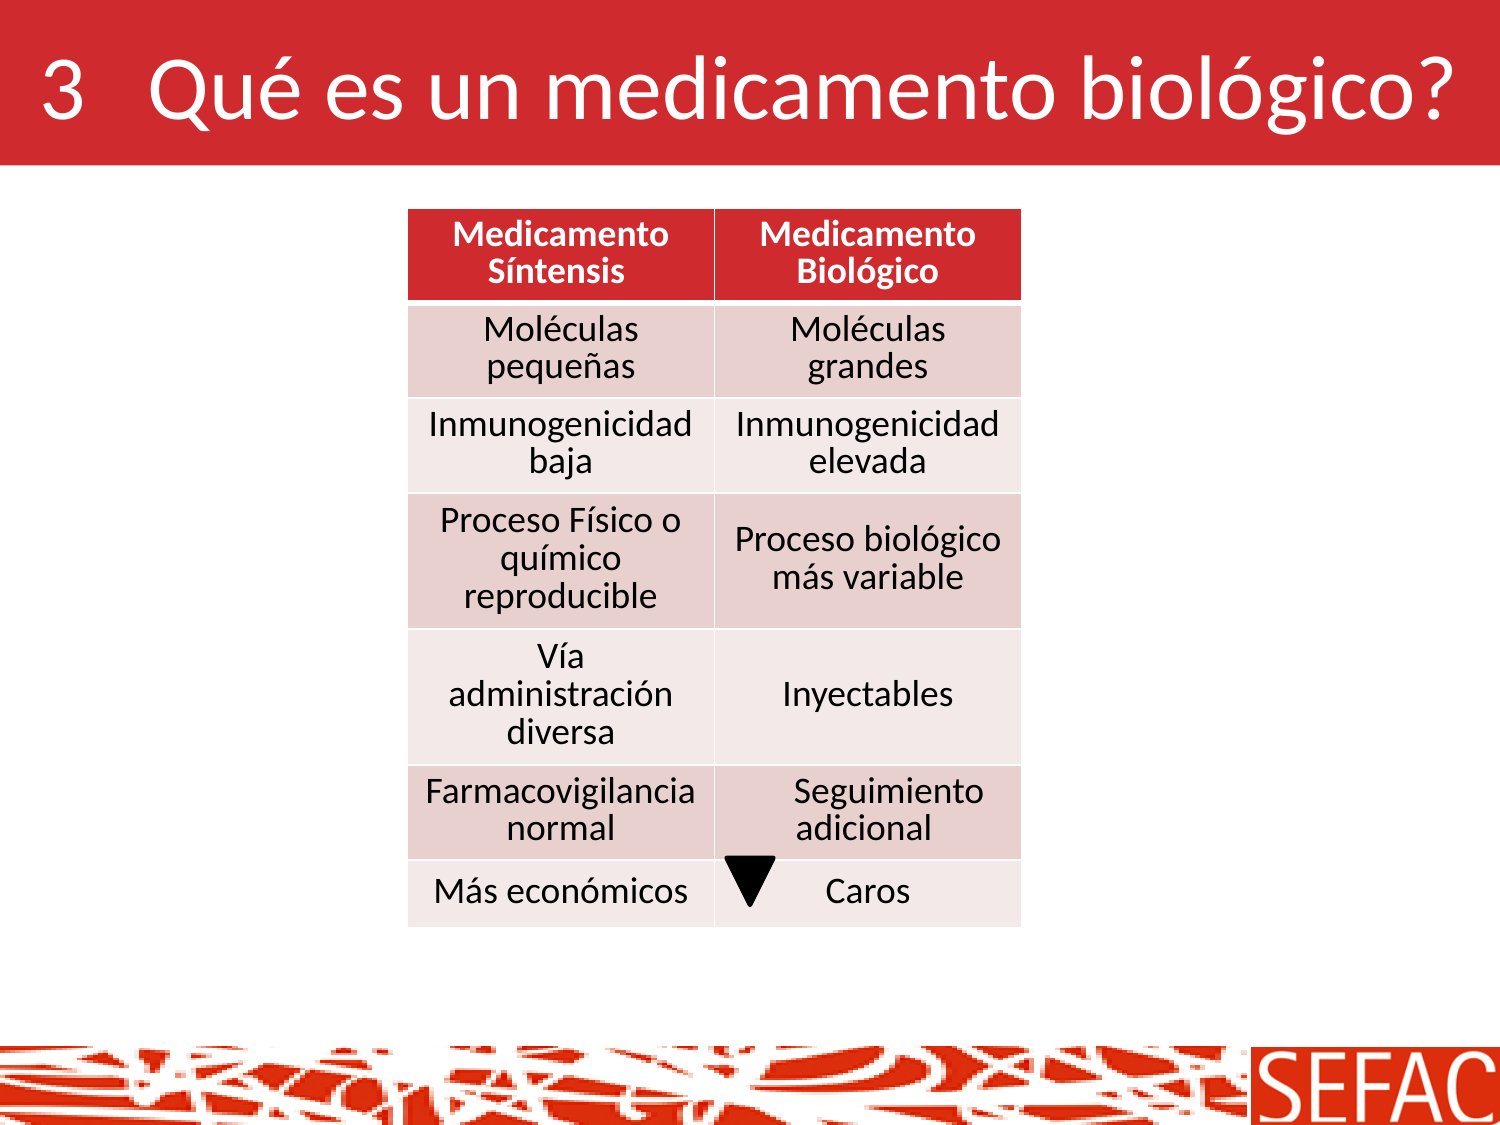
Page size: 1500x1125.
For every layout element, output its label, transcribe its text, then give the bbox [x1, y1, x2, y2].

table_cell Moléculas grandes [715, 306, 1021, 397]
table_cell Más económicos [408, 861, 714, 927]
table_cell Inmunogenicidad elevada [715, 399, 1021, 492]
table_header Medicamento Síntensis [408, 209, 714, 300]
text_box [724, 855, 776, 908]
table_cell Proceso biológico más variable [715, 494, 1021, 628]
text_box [0, 1046, 1500, 1125]
table_cell Moléculas pequeñas [408, 306, 714, 397]
table_cell Farmacovigilancia normal [408, 766, 714, 859]
table_cell Inyectables [715, 630, 1021, 764]
table_cell Proceso Físico o químico reproducible [408, 494, 714, 628]
table_cell Vía administración diversa [408, 630, 714, 764]
table_cell Inmunogenicidad baja [408, 399, 714, 492]
table_cell Caros [715, 861, 1021, 927]
table_cell Seguimiento adicional [715, 766, 1021, 859]
title 3 Qué es un medicamento biológico? [0, 0, 1500, 166]
table_header Medicamento Biológico [715, 209, 1021, 300]
